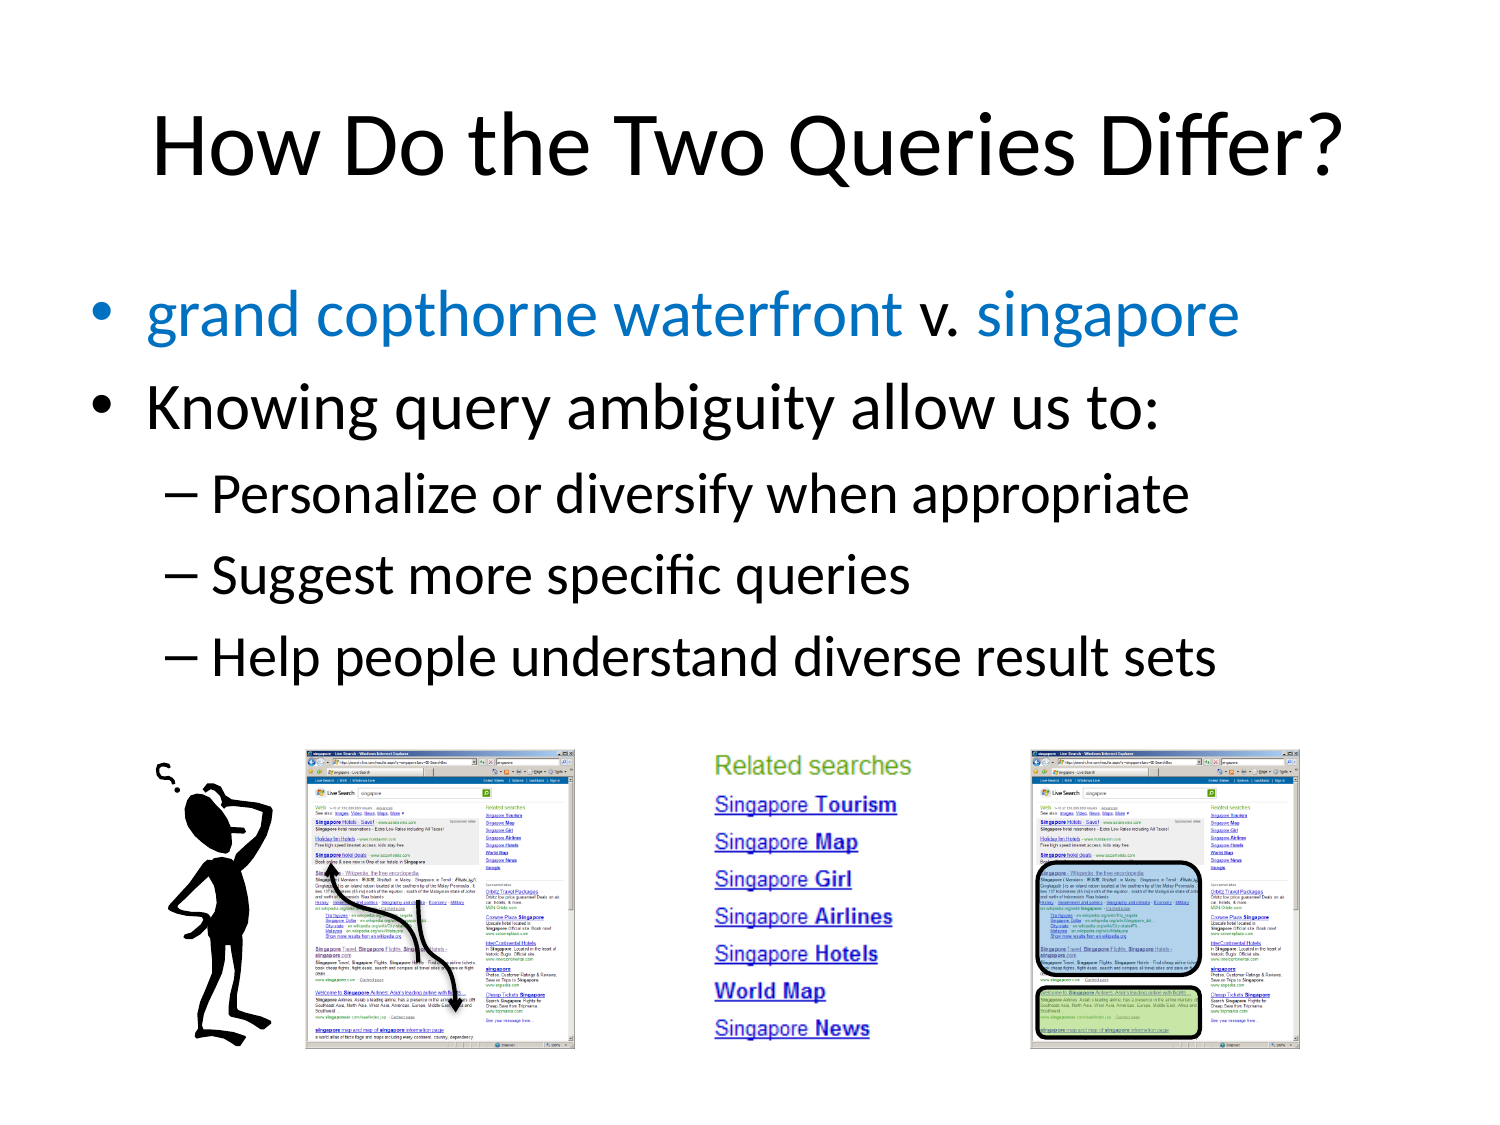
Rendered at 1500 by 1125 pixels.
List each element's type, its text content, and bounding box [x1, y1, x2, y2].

picture [696, 749, 938, 1049]
picture [305, 749, 576, 1049]
title How Do the Two Queries Differ? [75, 45, 1425, 233]
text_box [324, 868, 425, 957]
list grand copthorne waterfront v. singapore Knowing query ambiguity allow us to: Personalize or diversify when appropriate Suggest more specific queries Help people understand diverse result sets [75, 262, 1425, 1005]
picture [155, 762, 273, 1047]
picture [1030, 749, 1301, 1049]
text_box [380, 937, 494, 976]
